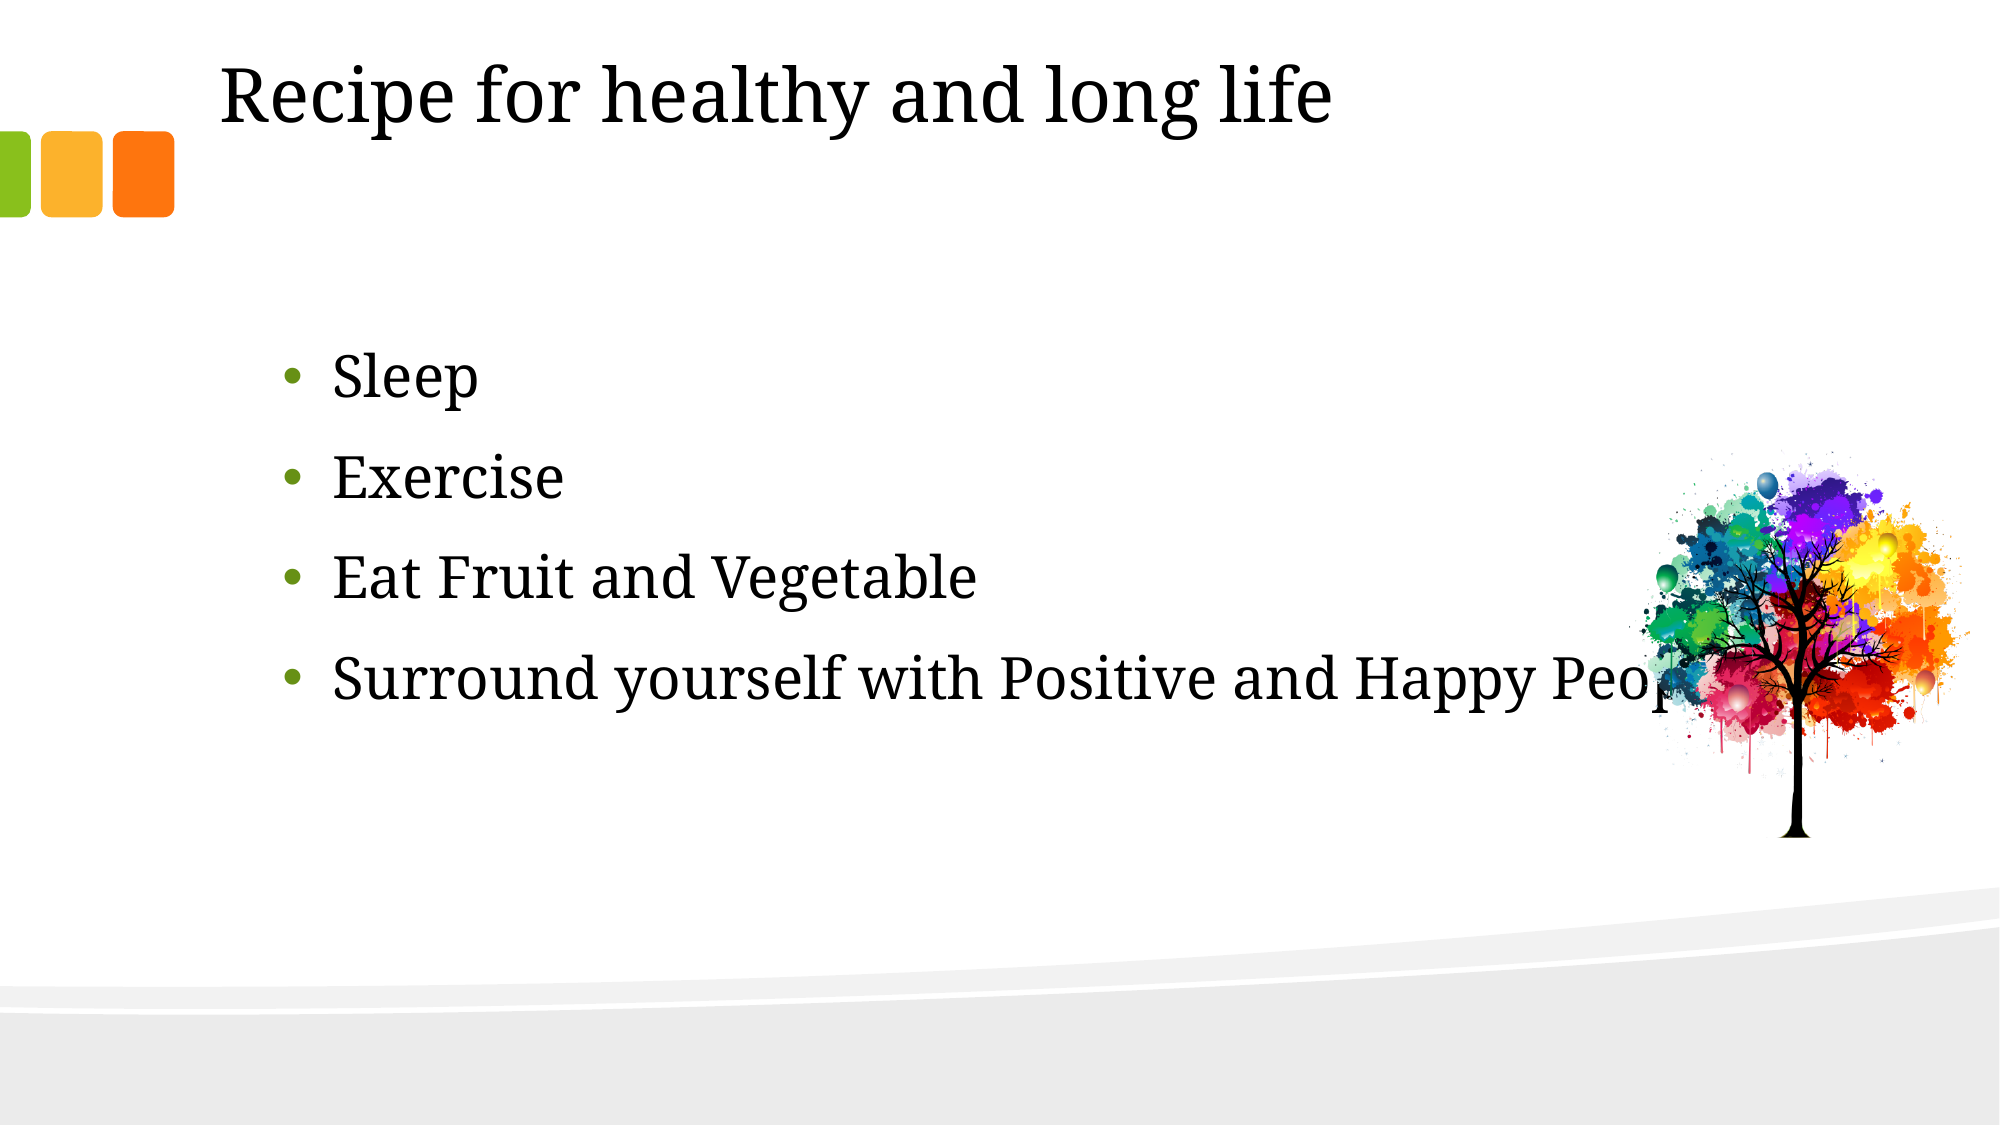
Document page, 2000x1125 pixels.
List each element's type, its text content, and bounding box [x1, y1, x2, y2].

title Recipe for healthy and long life [199, 24, 1800, 238]
picture [1629, 449, 1970, 838]
list Sleep Exercise Eat Fruit and Vegetable Surround yourself with Positive and Happy People [262, 337, 1862, 838]
